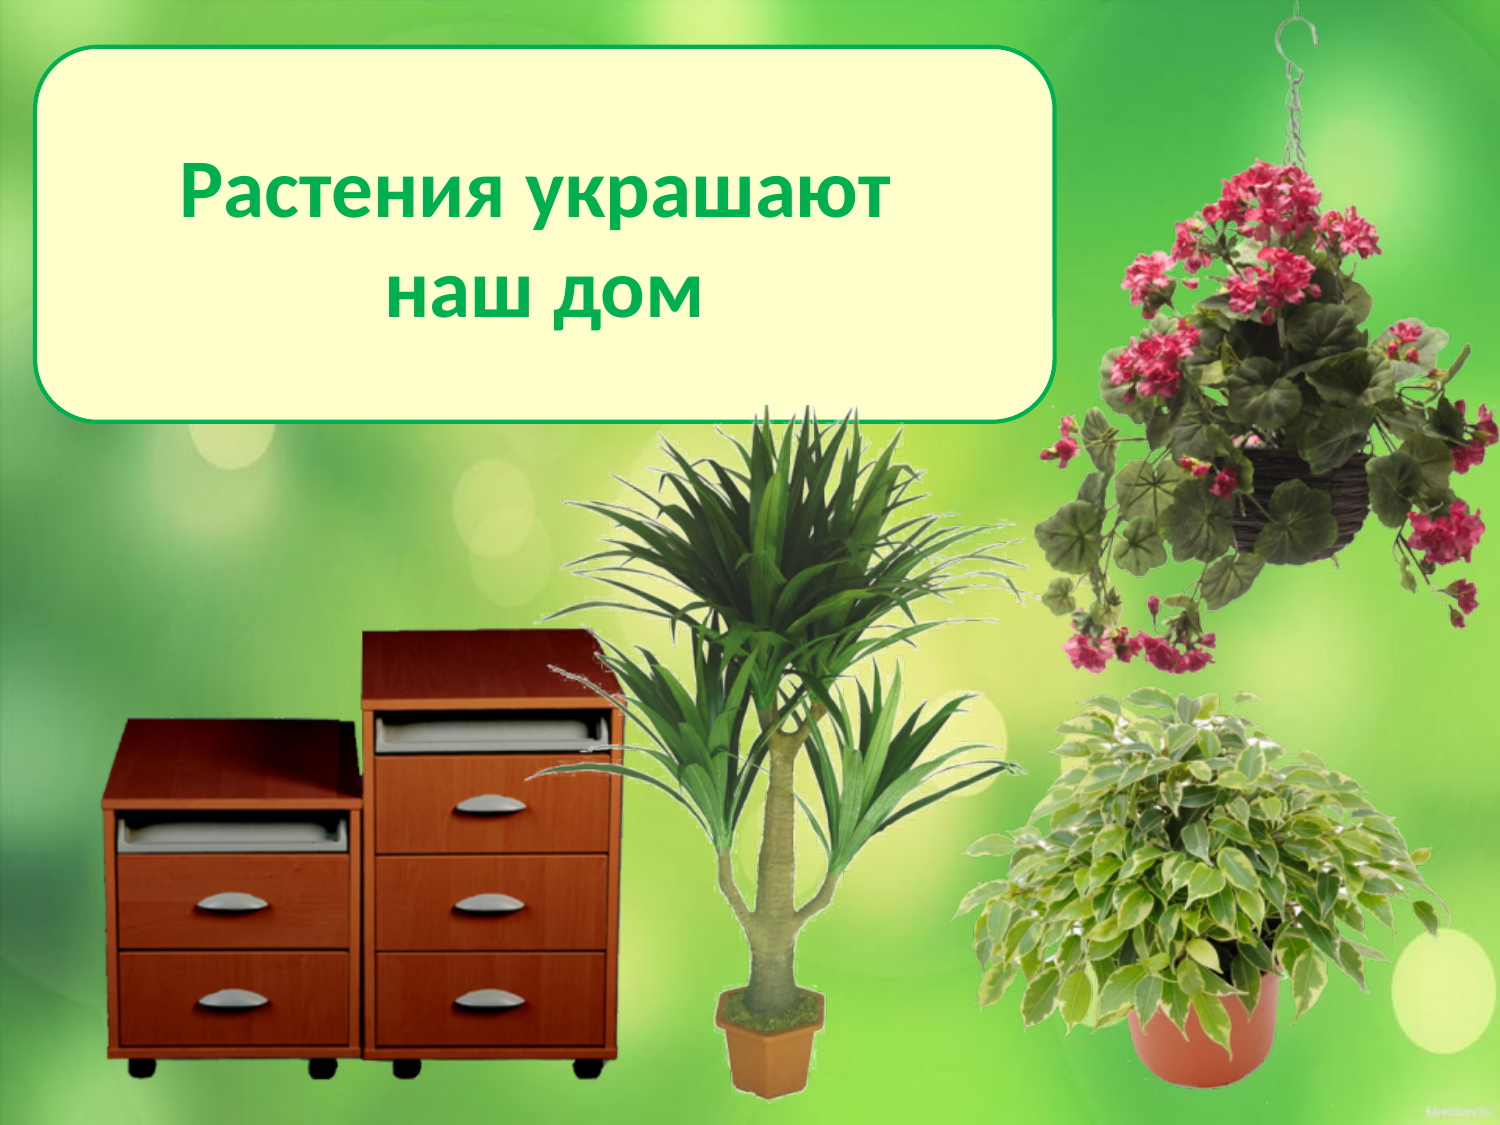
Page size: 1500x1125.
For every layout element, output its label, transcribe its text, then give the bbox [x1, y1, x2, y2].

picture [0, 0, 1500, 1125]
text_box Растения украшают наш дом [32, 44, 1002, 424]
